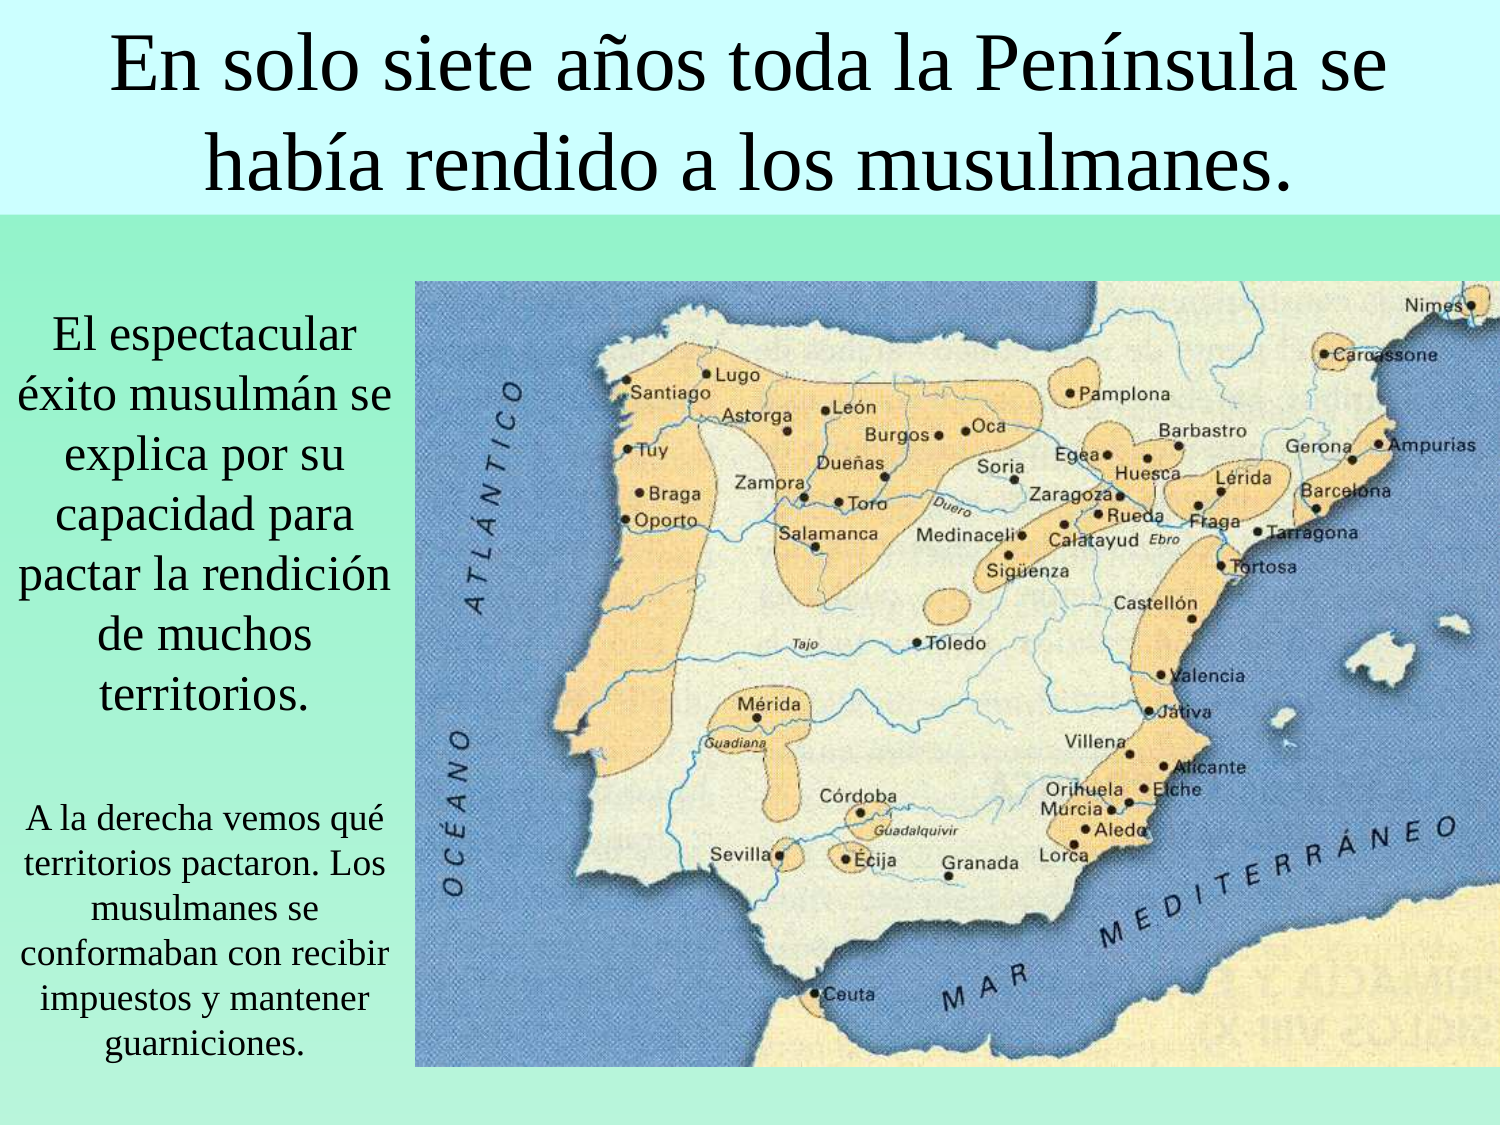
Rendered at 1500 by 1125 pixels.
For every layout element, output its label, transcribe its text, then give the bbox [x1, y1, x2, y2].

text_box A la derecha vemos qué territorios pactaron. Los musulmanes se conformaban con recibir impuestos y mantener guarniciones. [0, 785, 410, 1070]
text_box En solo siete años toda la Península se había rendido a los musulmanes. [0, 0, 1500, 215]
text_box El espectacular éxito musulmán se explica por su capacidad para pactar la rendición de muchos territorios. [0, 292, 409, 728]
picture [414, 281, 1500, 1067]
